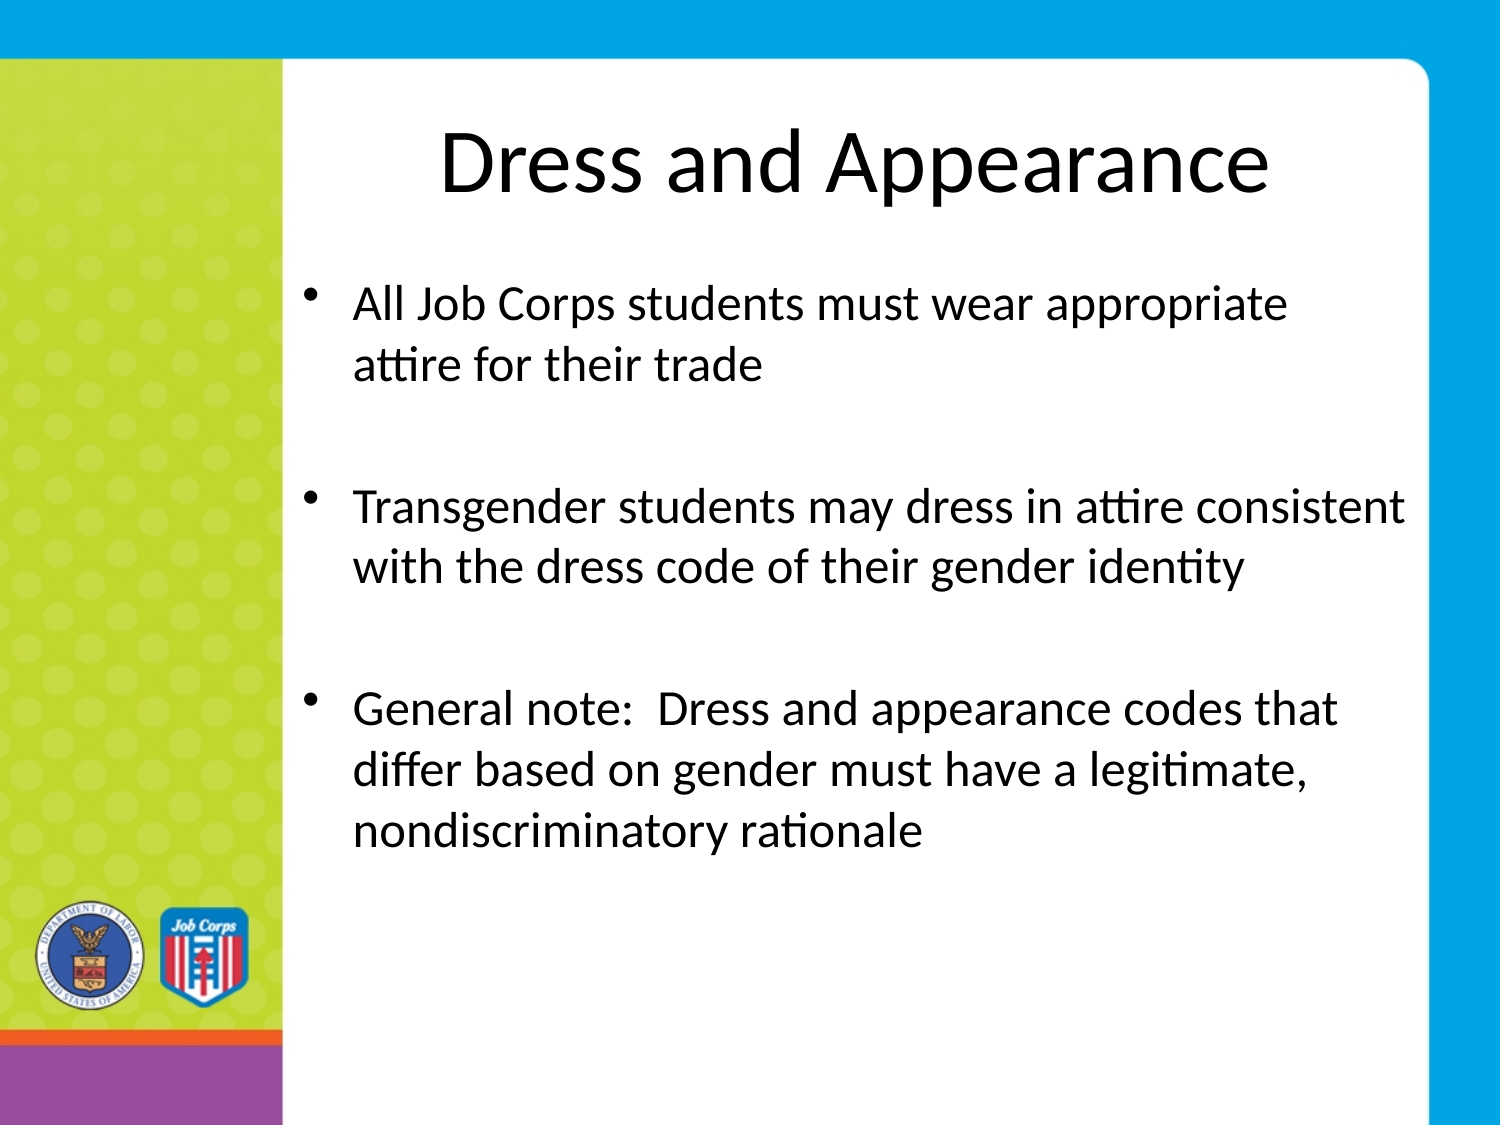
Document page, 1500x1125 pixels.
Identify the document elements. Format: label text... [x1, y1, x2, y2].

list All Job Corps students must wear appropriate attire for their trade Transgender students may dress in attire consistent with the dress code of their gender identity General note: Dress and appearance codes that differ based on gender must have a legitimate, nondiscriminatory rationale [287, 262, 1426, 926]
title Dress and Appearance [287, 62, 1426, 251]
picture [0, 58, 1430, 1125]
